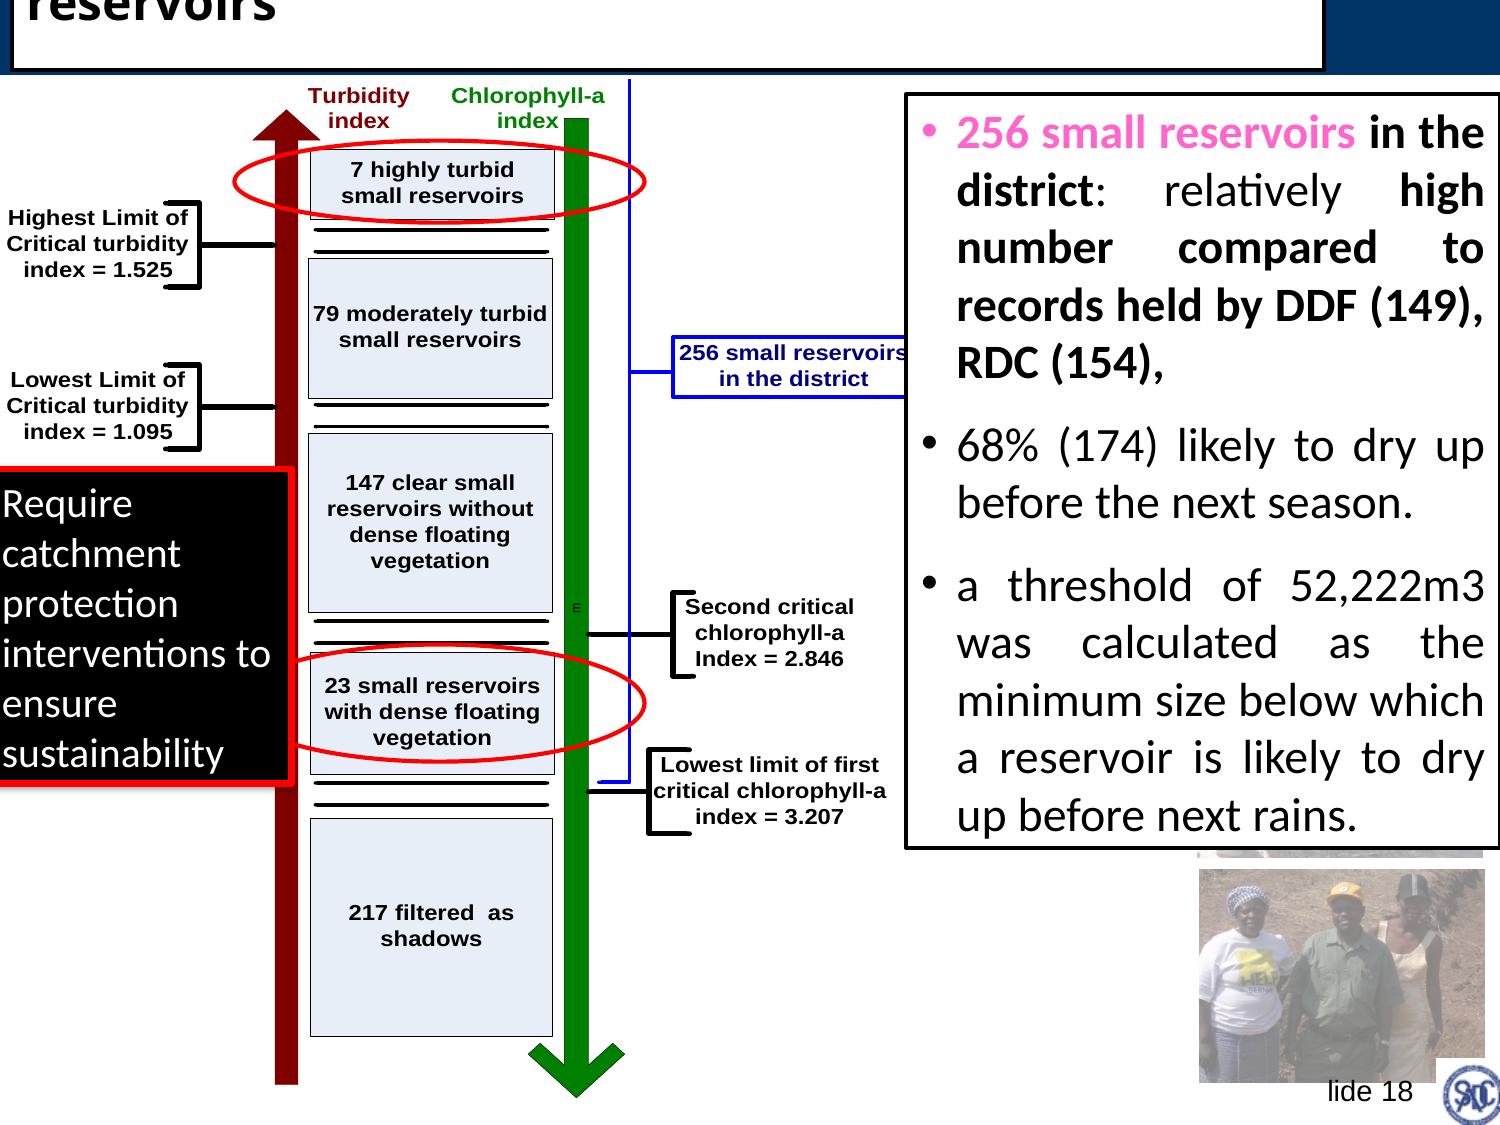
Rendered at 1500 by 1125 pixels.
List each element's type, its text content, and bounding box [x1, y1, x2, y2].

title Results: Final number of characterised small reservoirs [10, 0, 1326, 72]
picture [3, 79, 919, 1100]
text_box 256 small reservoirs in the district: relatively high number compared to records held by DDF (149), RDC (154), 68% (174) likely to dry up before the next season. a threshold of 52,222m3 was calculated as the minimum size below which a reservoir is likely to dry up before next rains. [924, 92, 1500, 850]
slide_number lide 18 [1312, 1065, 1438, 1125]
picture [1436, 1058, 1500, 1125]
